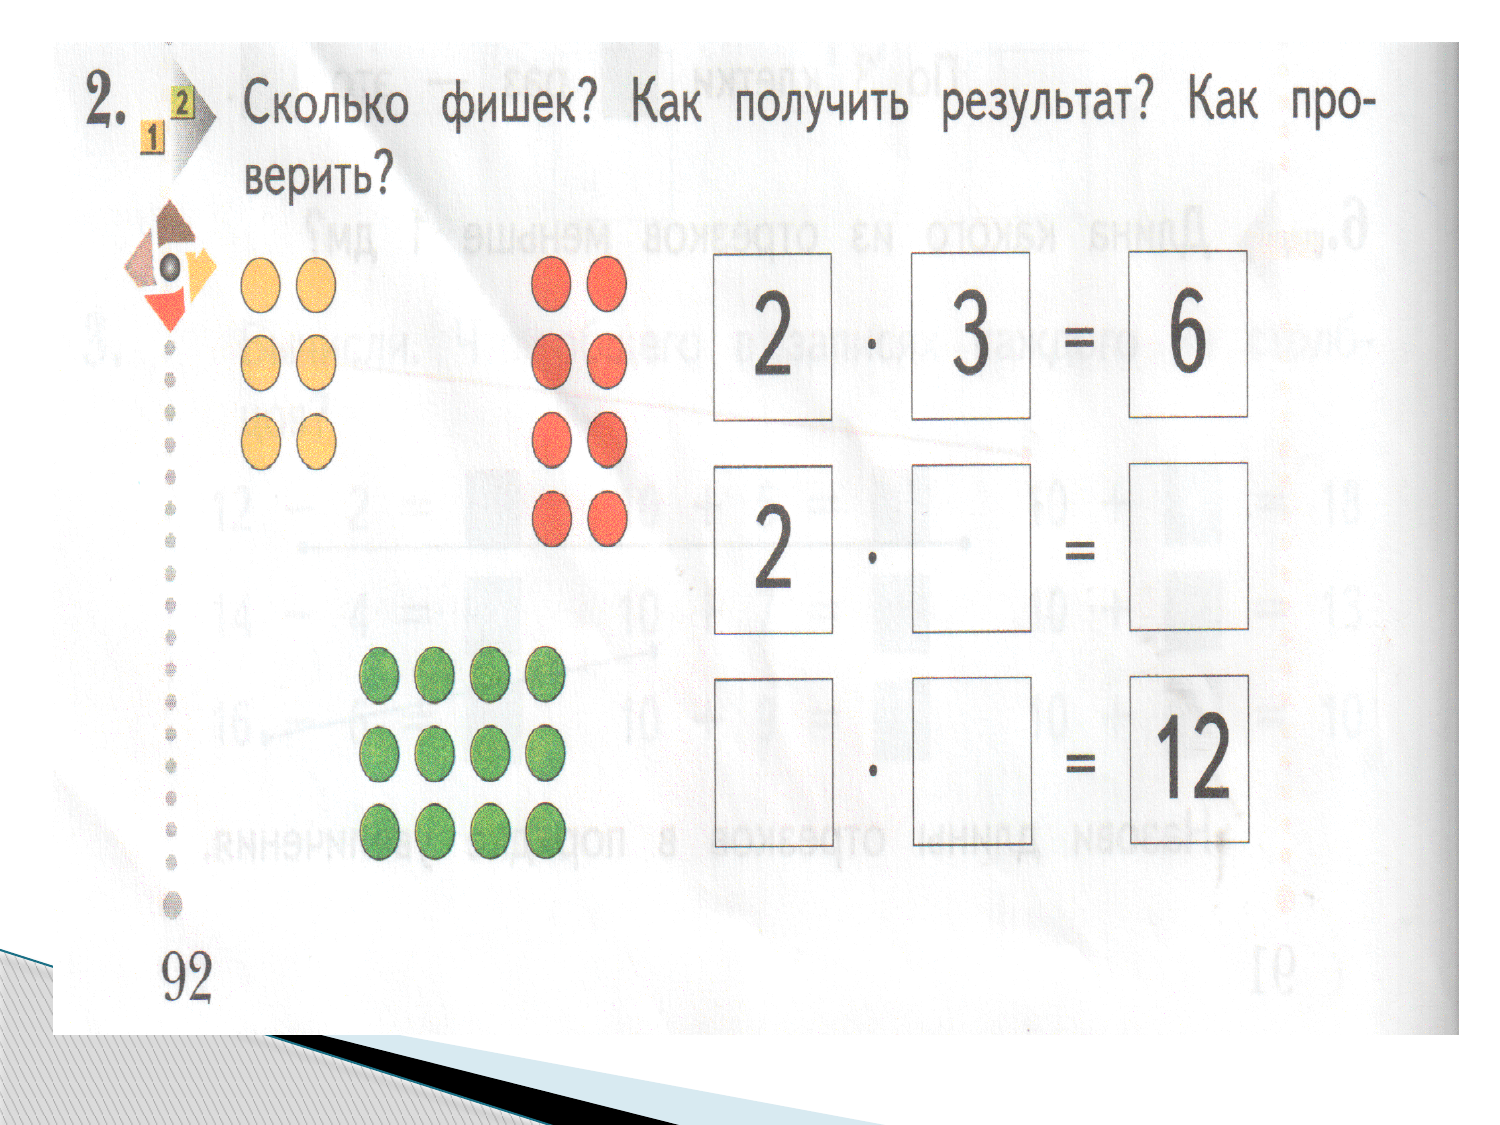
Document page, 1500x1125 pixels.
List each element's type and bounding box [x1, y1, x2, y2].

picture [52, 42, 1459, 1036]
